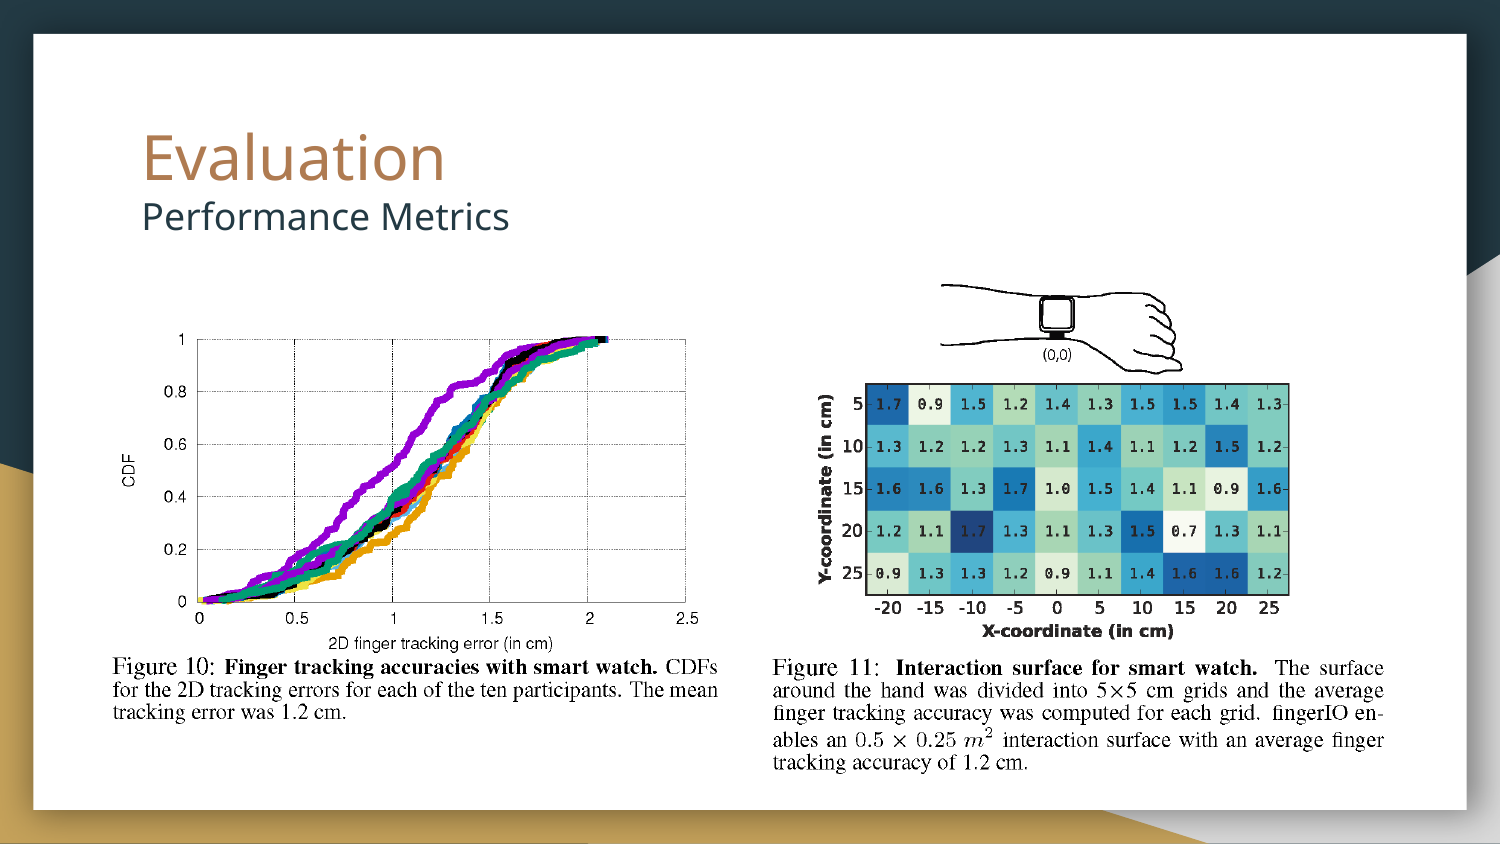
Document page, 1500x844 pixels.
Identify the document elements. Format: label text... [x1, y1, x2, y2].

title Evaluation Performance Metrics [126, 102, 1358, 260]
picture [89, 305, 727, 735]
picture [749, 248, 1398, 784]
